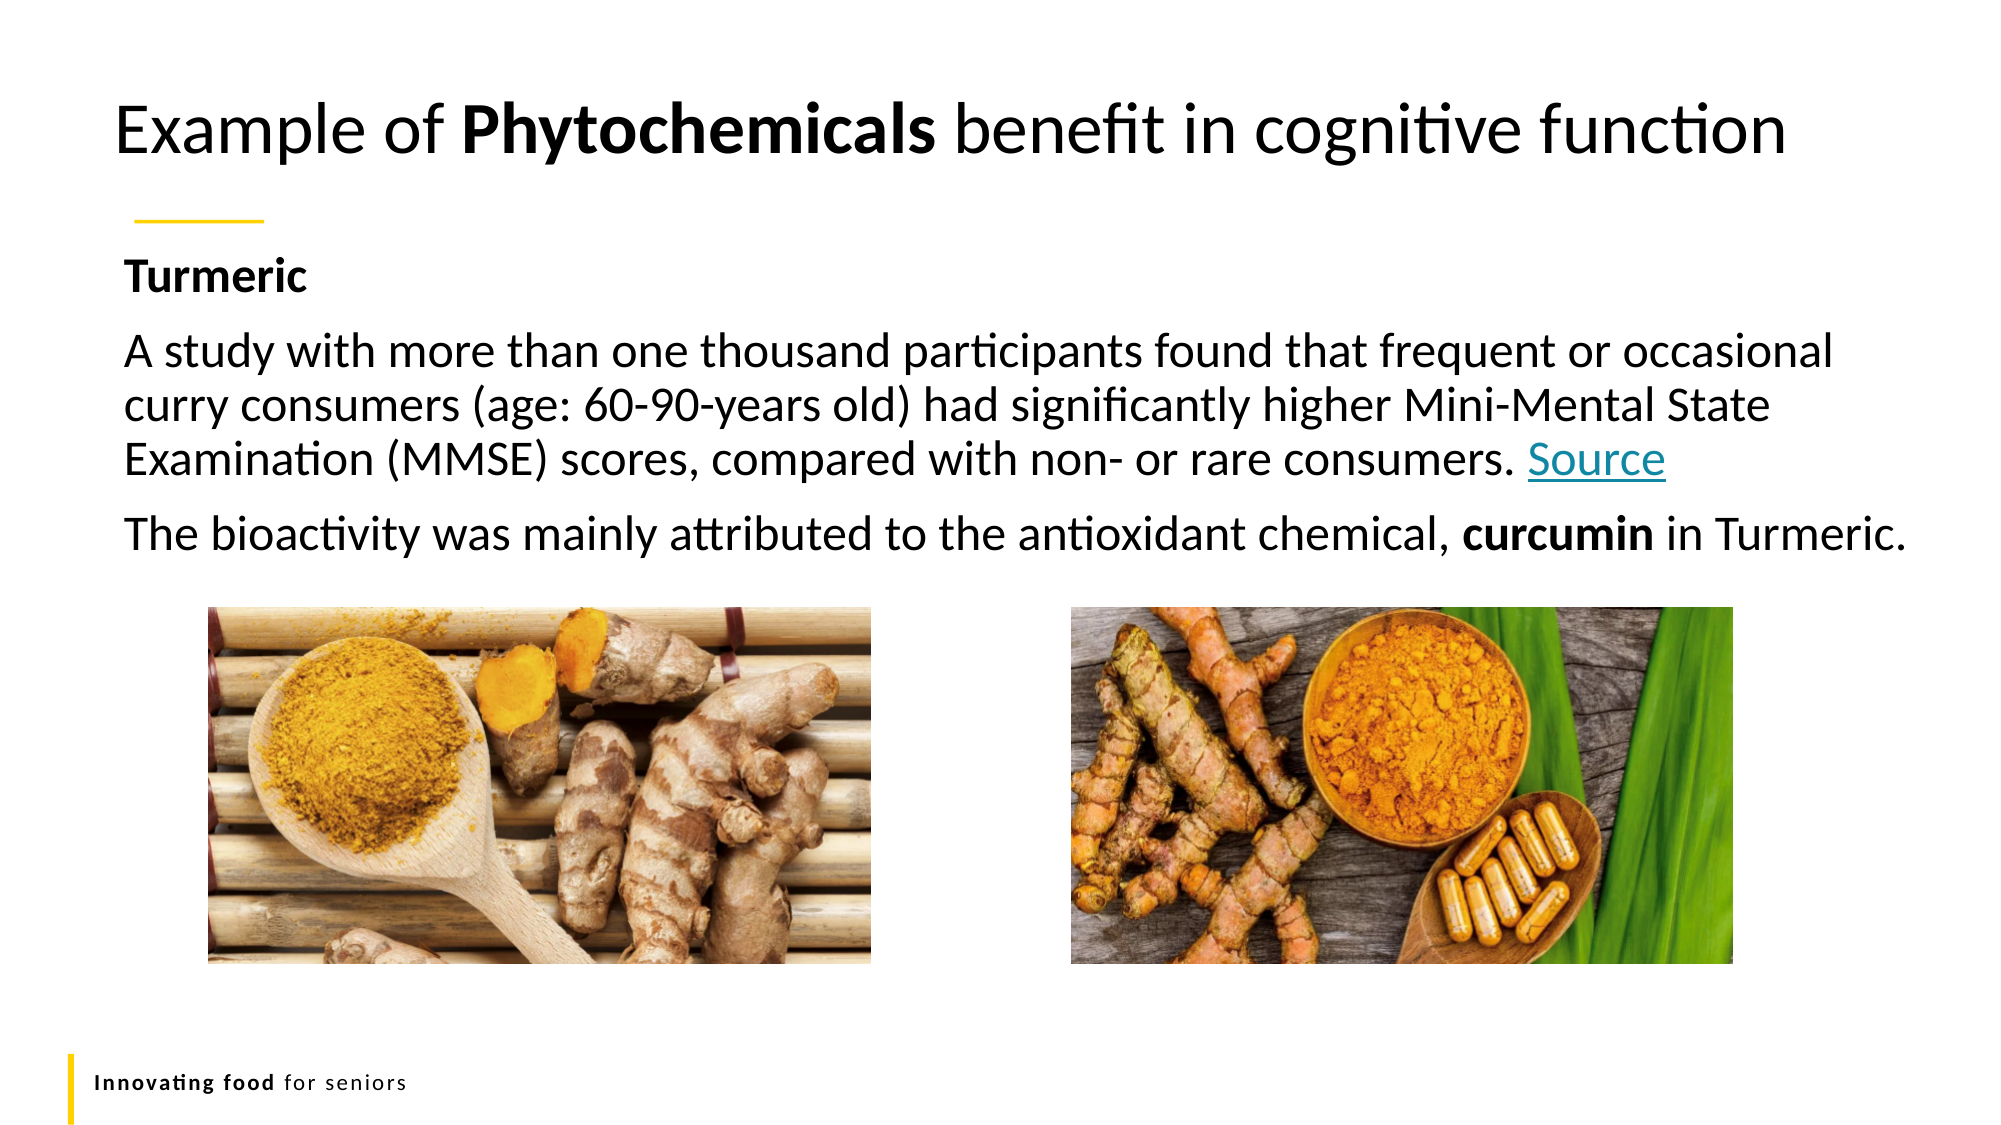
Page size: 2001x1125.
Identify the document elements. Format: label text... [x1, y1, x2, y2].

list Turmeric A study with more than one thousand participants found that frequent or occasional curry consumers (age: 60-90-years old) had significantly higher Mini-Mental State Examination (MMSE) scores, compared with non- or rare consumers. Source The bioactivity was mainly attributed to the antioxidant chemical, curcumin in Turmeric. [71, 242, 1934, 923]
picture [1071, 607, 1733, 964]
list Example of Phytochemicals benefit in cognitive function [100, 82, 1838, 178]
picture [208, 607, 871, 964]
